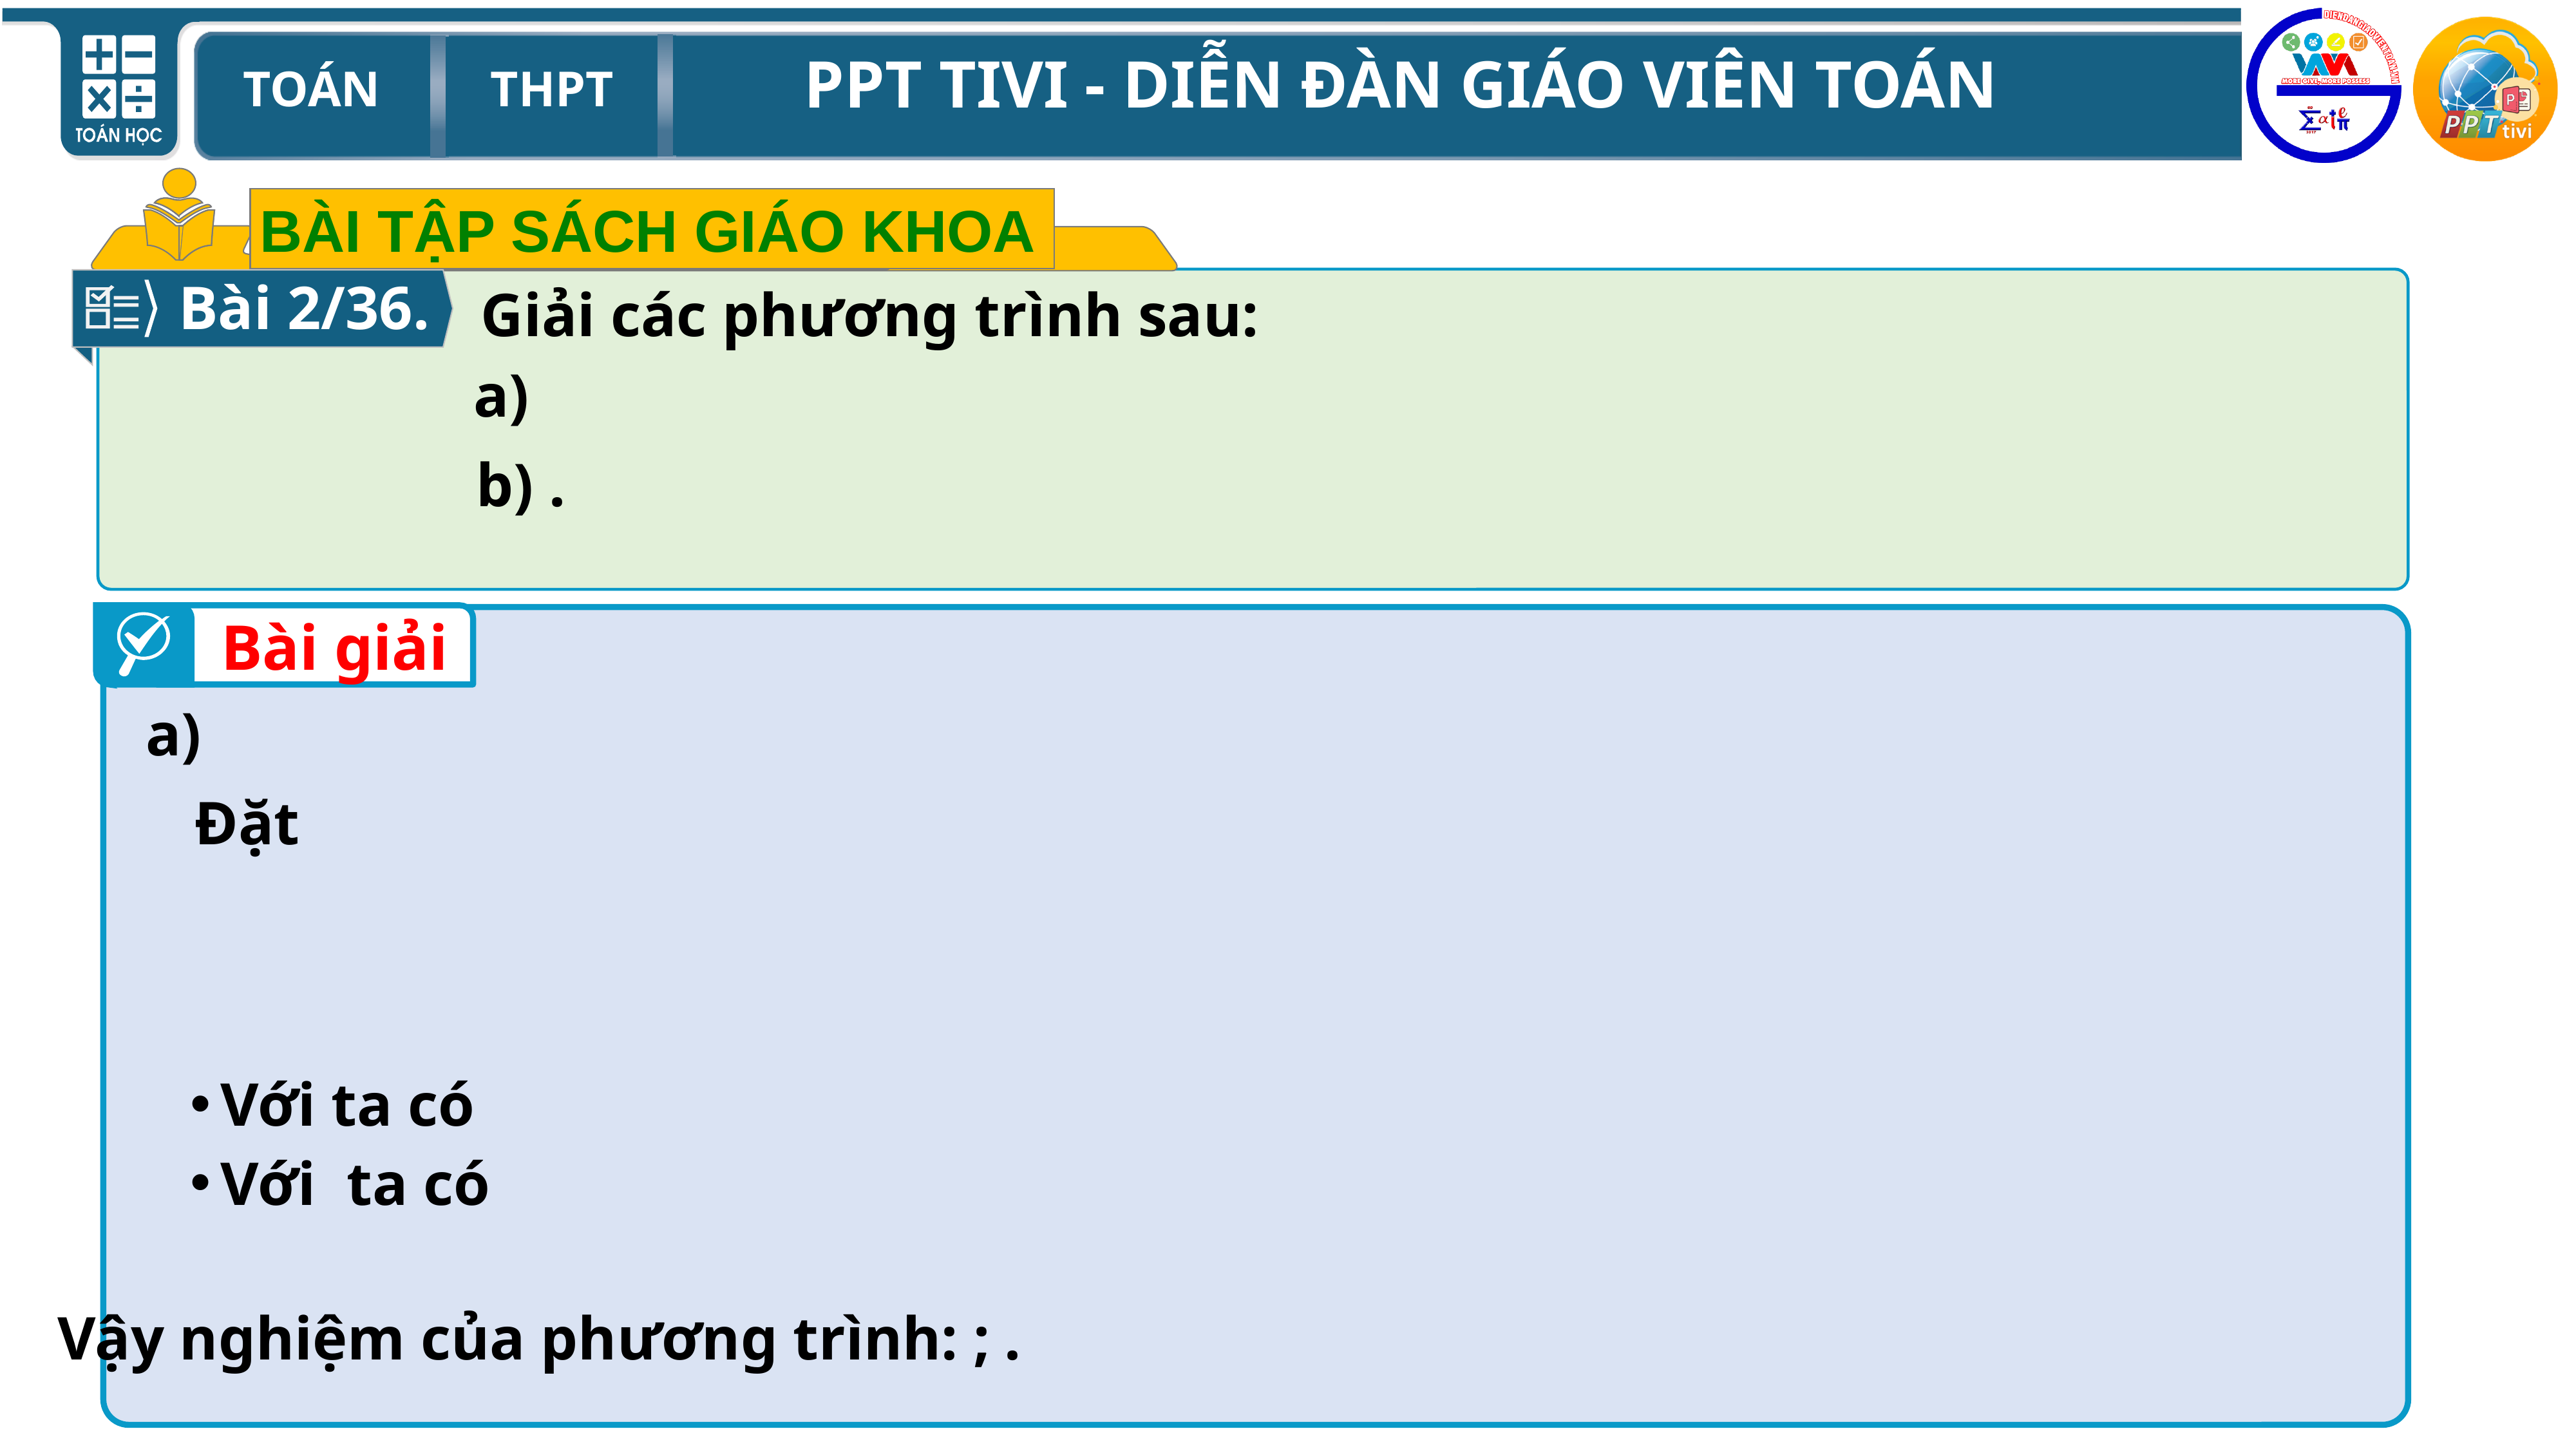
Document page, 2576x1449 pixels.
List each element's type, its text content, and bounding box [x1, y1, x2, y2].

picture [2, 22, 2242, 160]
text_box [72, 265, 497, 365]
text_box Giải các phương trình sau: [497, 272, 1658, 354]
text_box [96, 603, 473, 688]
text_box [97, 268, 2409, 591]
text_box [102, 606, 2409, 1426]
picture [2412, 16, 2558, 162]
picture [2246, 8, 2401, 163]
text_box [90, 168, 1179, 271]
